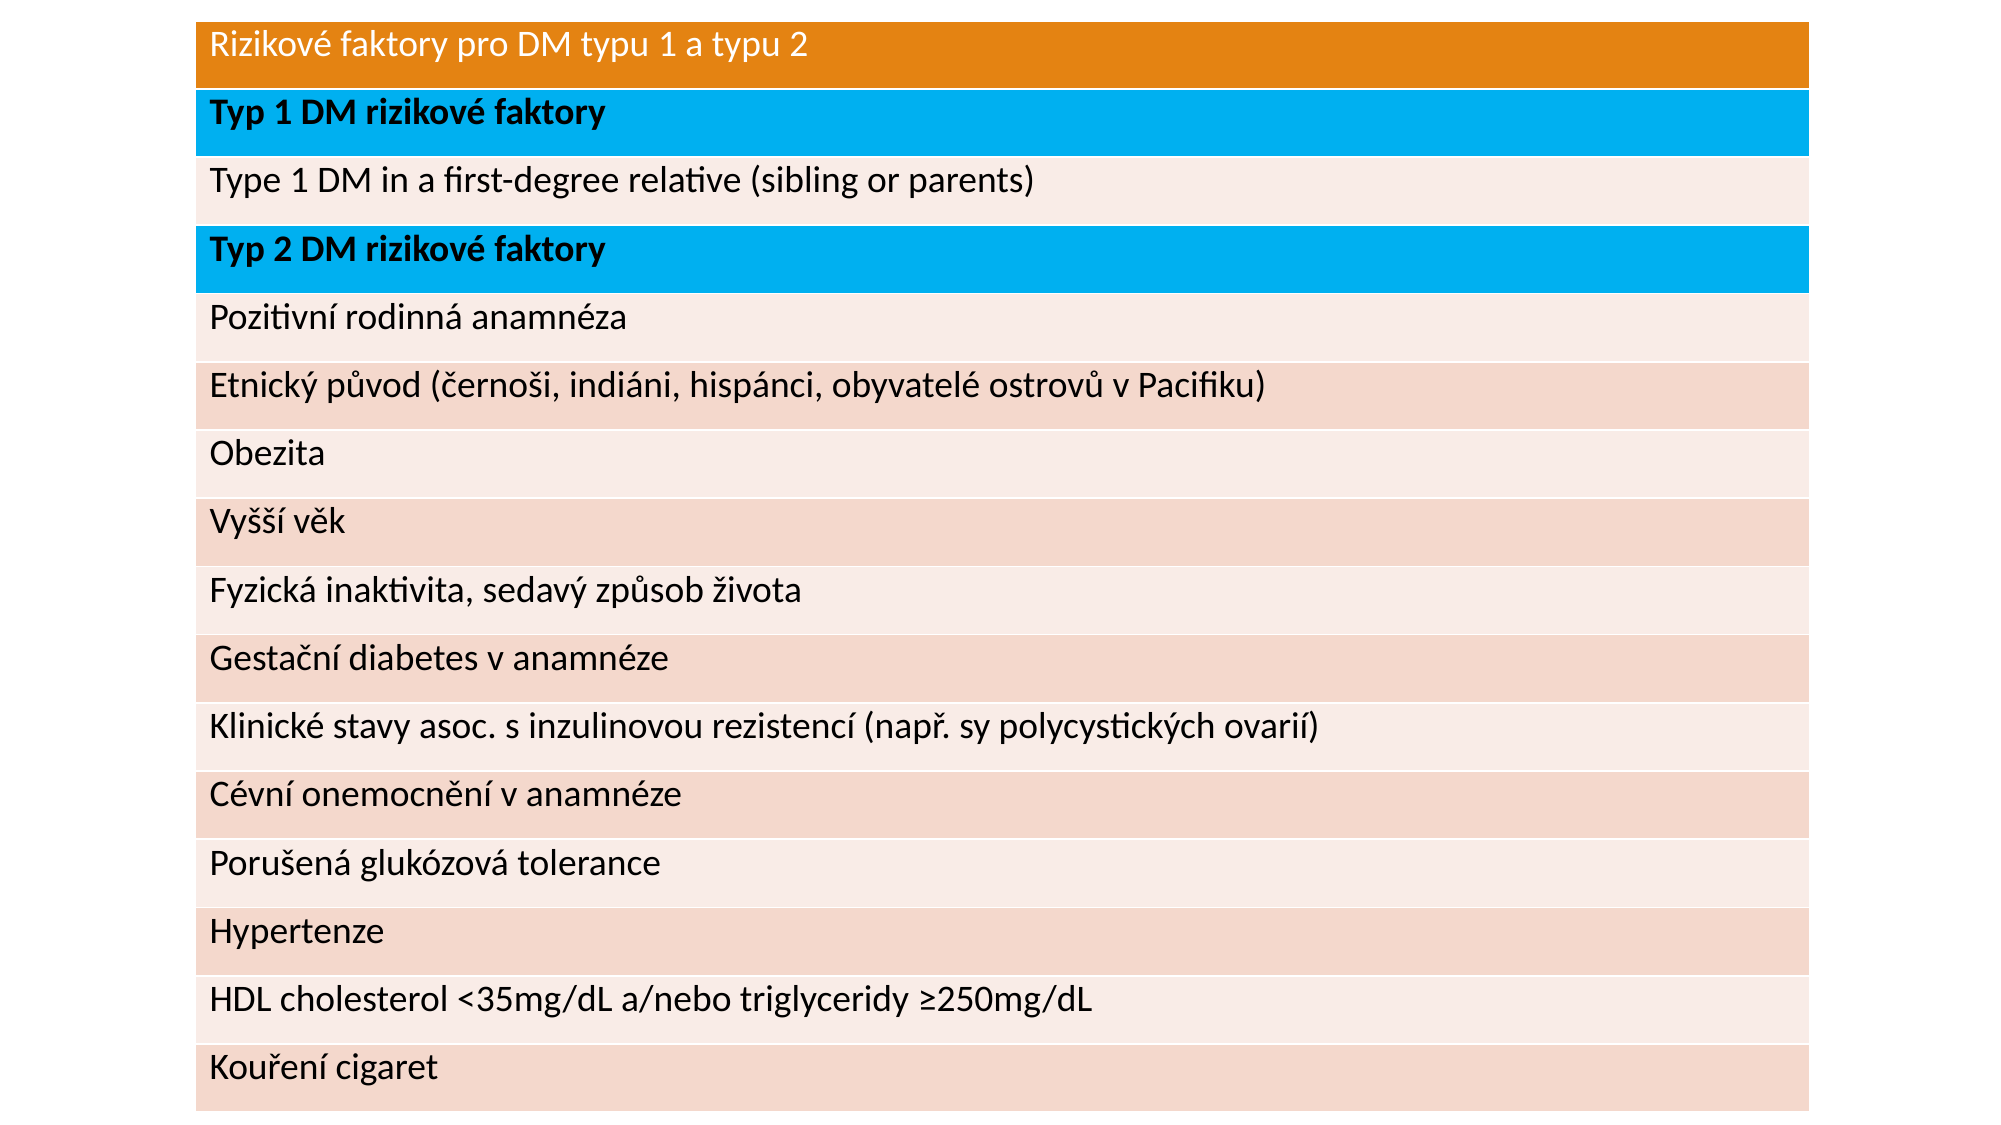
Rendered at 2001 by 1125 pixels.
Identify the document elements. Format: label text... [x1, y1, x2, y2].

table_cell Gestační diabetes v anamnéze [196, 635, 1809, 702]
table_cell Klinické stavy asoc. s inzulinovou rezistencí (např. sy polycystických ovarií) [196, 704, 1809, 770]
table_cell Typ 1 DM rizikové faktory [196, 90, 1809, 156]
table_cell Hypertenze [196, 908, 1809, 975]
table_cell Pozitivní rodinná anamnéza [196, 294, 1809, 361]
table_cell Fyzická inaktivita, sedavý způsob života [196, 567, 1809, 634]
table_cell Porušená glukózová tolerance [196, 840, 1809, 907]
table_cell Type 1 DM in a first-degree relative (sibling or parents) [196, 158, 1809, 224]
table_cell Obezita [196, 431, 1809, 497]
table_header Rizikové faktory pro DM typu 1 a typu 2 [196, 22, 1809, 88]
table_cell Kouření cigaret [196, 1045, 1809, 1111]
table_cell Cévní onemocnění v anamnéze [196, 772, 1809, 838]
table_cell Vyšší věk [196, 499, 1809, 566]
table_cell Etnický původ (černoši, indiáni, hispánci, obyvatelé ostrovů v Pacifiku) [196, 363, 1809, 429]
table_cell HDL cholesterol ˂35mg/dL a/nebo triglyceridy ≥250mg/dL [196, 977, 1809, 1043]
table_cell Typ 2 DM rizikové faktory [196, 226, 1809, 293]
